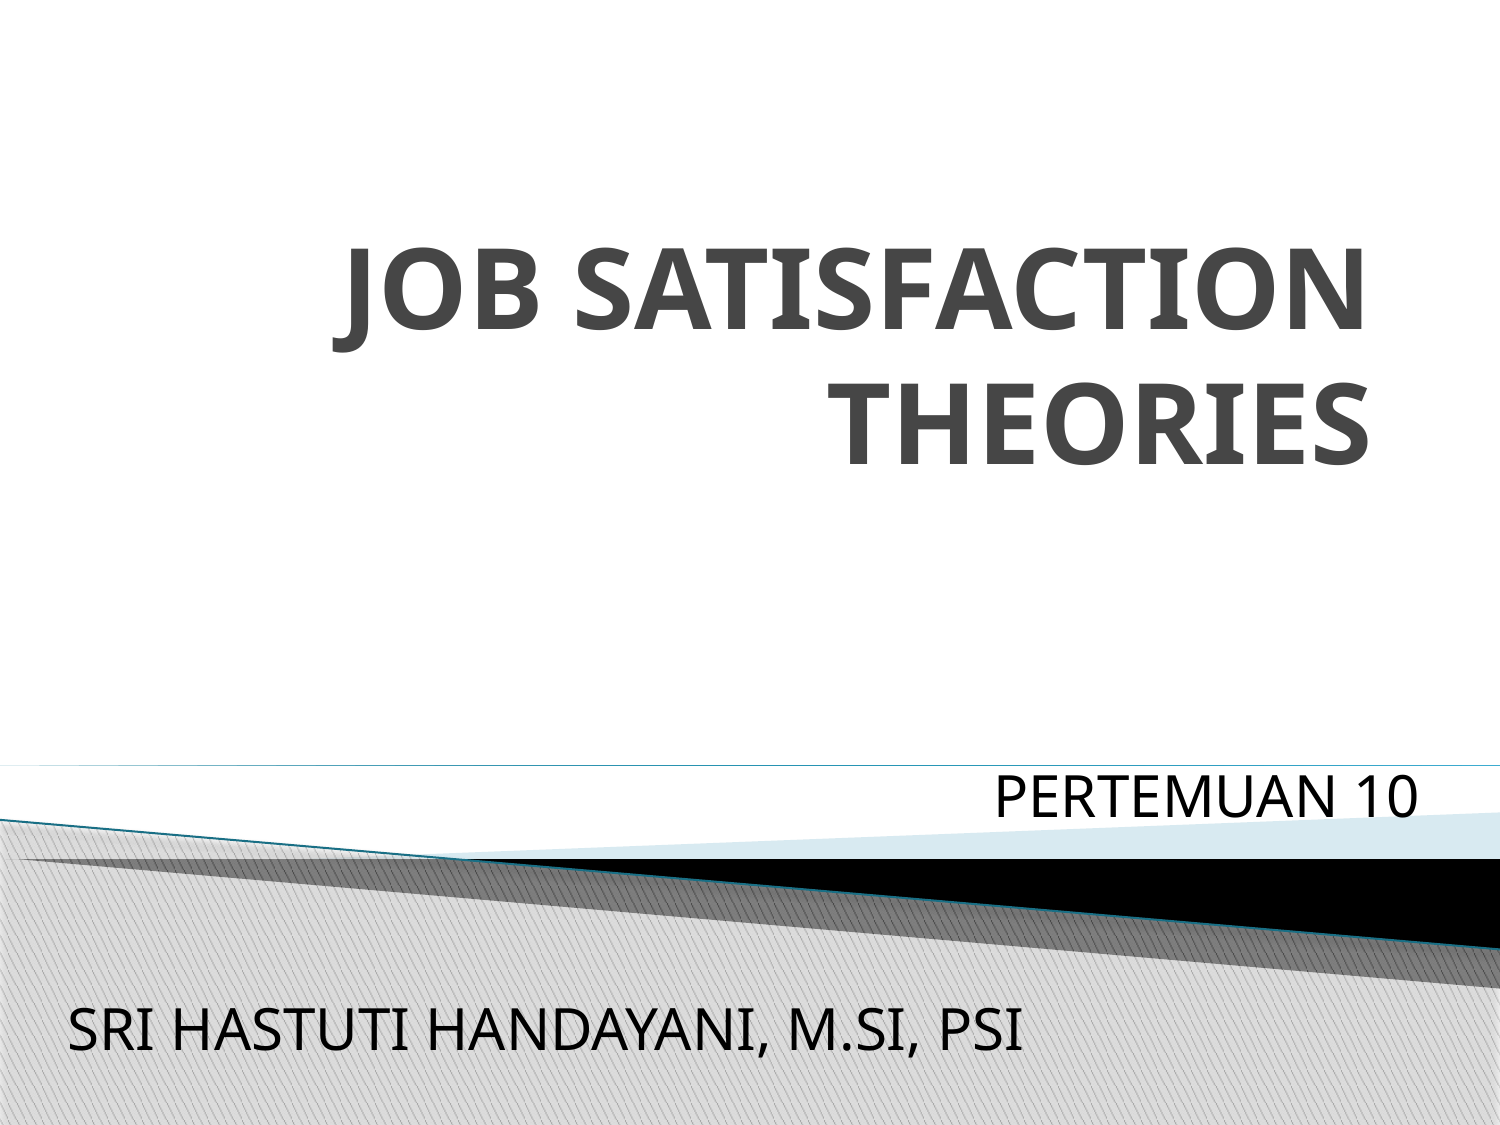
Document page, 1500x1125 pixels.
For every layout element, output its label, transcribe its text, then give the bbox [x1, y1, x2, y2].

title JOB SATISFACTION THEORIES [112, 196, 1388, 575]
text_box PERTEMUAN 10 [702, 751, 1436, 837]
text_box SRI HASTUTI HANDAYANI, M.SI, PSI [53, 984, 1128, 1070]
picture [5, 859, 1500, 989]
